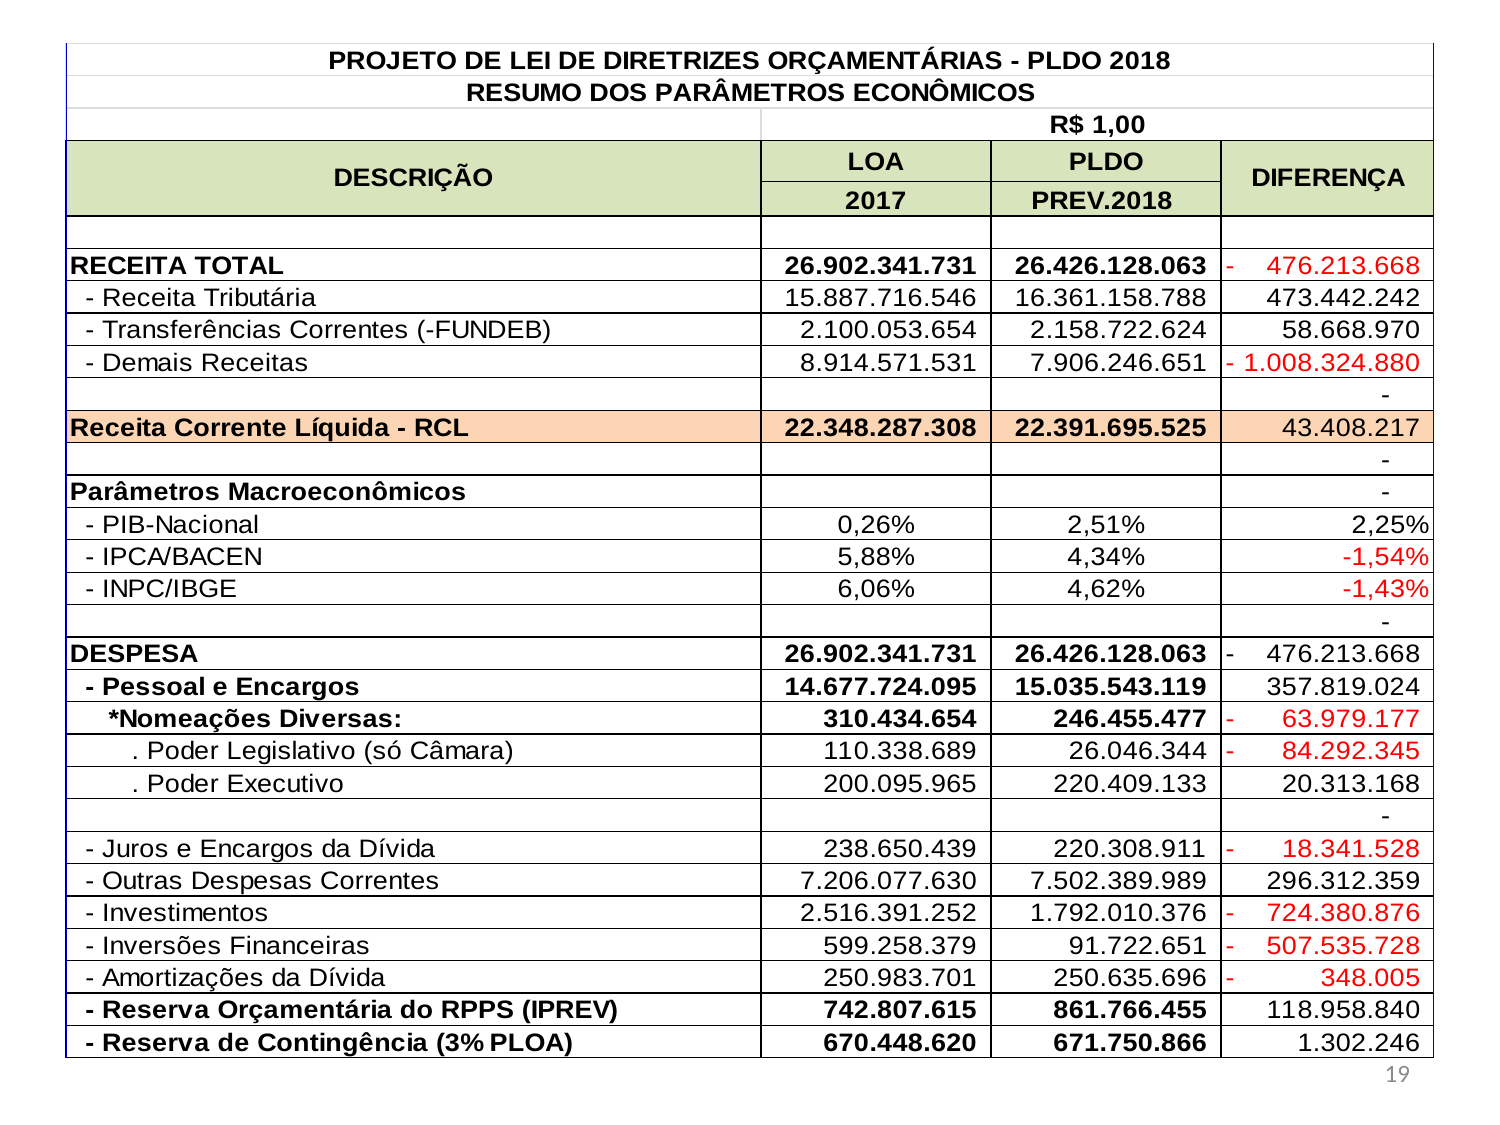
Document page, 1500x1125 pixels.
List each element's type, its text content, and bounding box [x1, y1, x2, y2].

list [64, 42, 1436, 1059]
slide_number 19 [1074, 1067, 1425, 1103]
